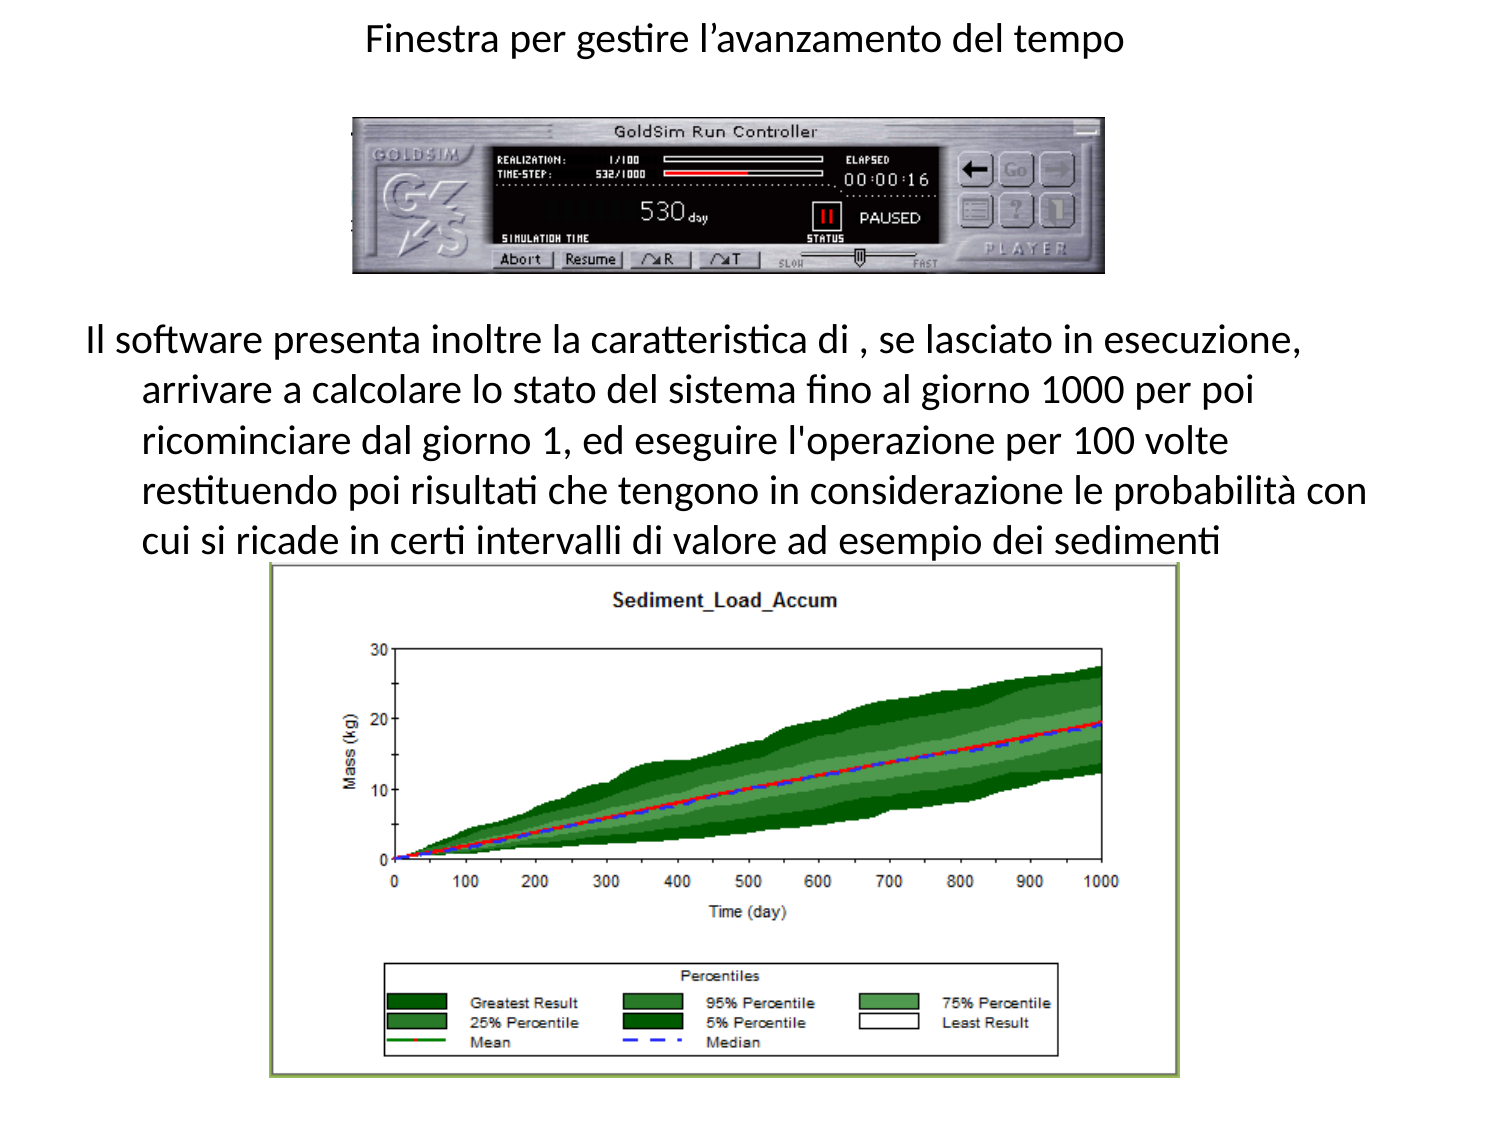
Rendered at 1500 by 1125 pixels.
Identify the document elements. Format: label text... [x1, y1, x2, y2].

title Finestra per gestire l’avanzamento del tempo [70, 0, 1421, 73]
picture [269, 562, 1180, 1079]
list Il software presenta inoltre la caratteristica di , se lasciato in esecuzione, arrivare a calcolare lo stato del sistema fino al giorno 1000 per poi ricominciare dal giorno 1, ed eseguire l'operazione per 100 volte restituendo poi risultati che tengono in considerazione le probabilità con cui si ricade in certi intervalli di valore ad esempio dei sedimenti [70, 304, 1421, 640]
picture [351, 116, 1106, 274]
